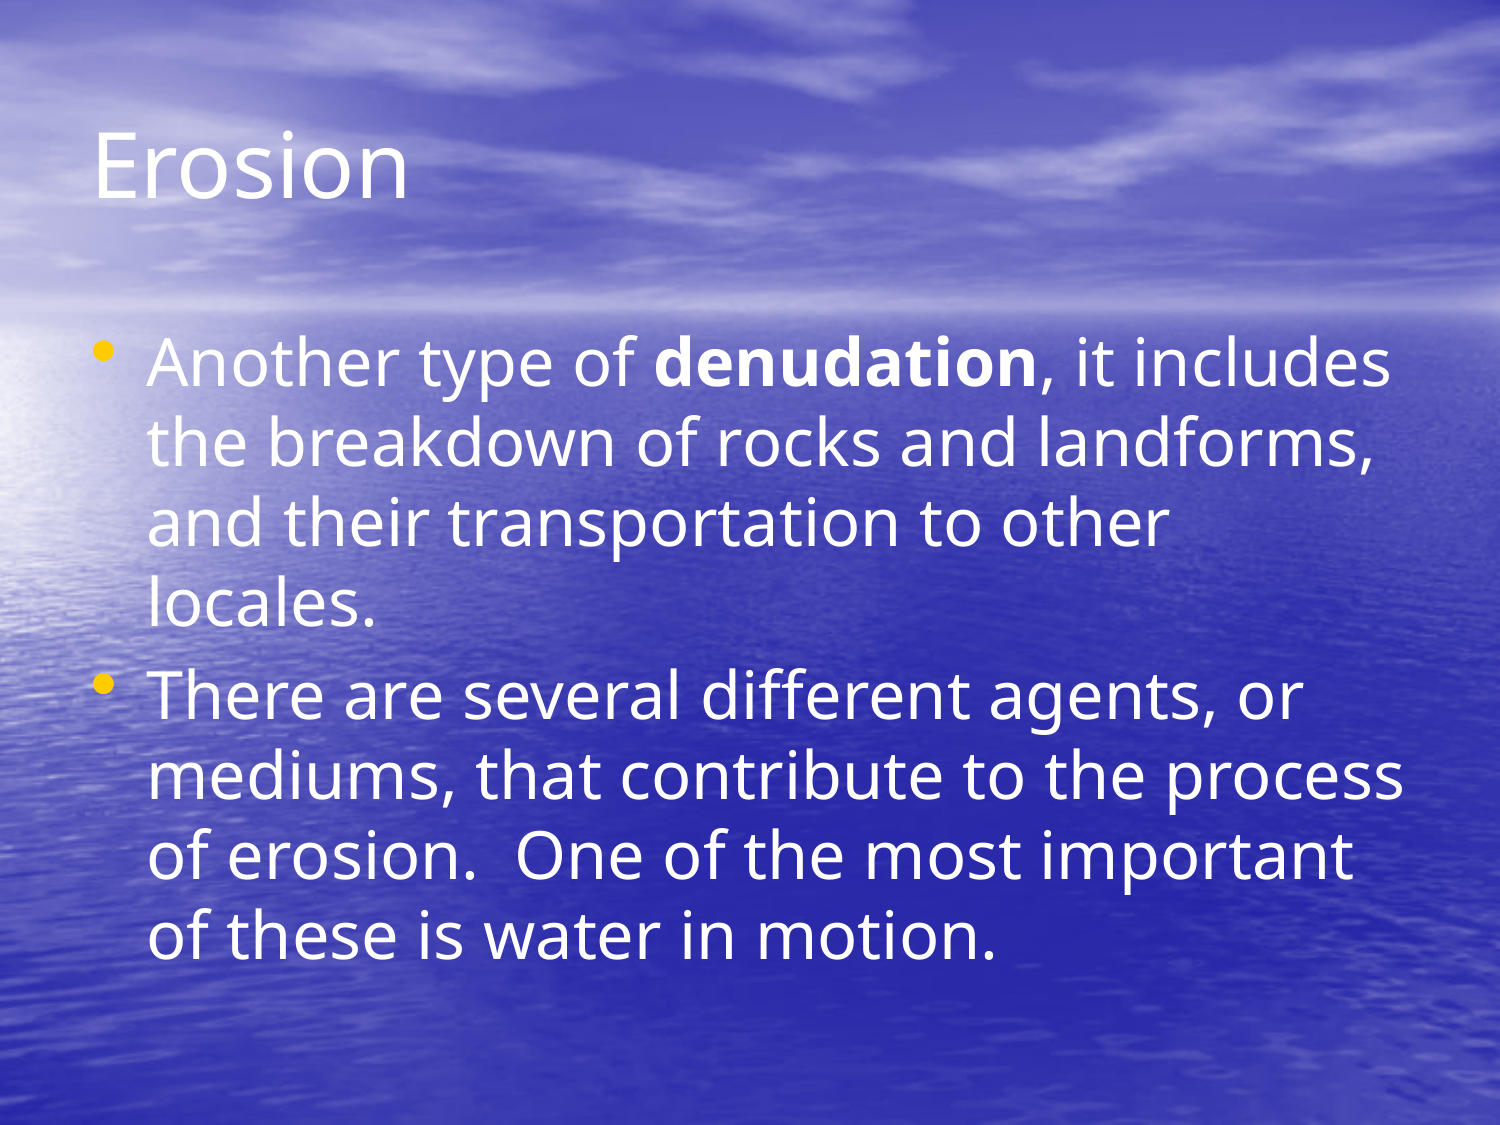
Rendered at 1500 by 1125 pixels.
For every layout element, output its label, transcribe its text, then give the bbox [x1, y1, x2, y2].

list Another type of denudation, it includes the breakdown of rocks and landforms, and their transportation to other locales. There are several different agents, or mediums, that contribute to the process of erosion. One of the most important of these is water in motion. [74, 312, 1426, 988]
title Erosion [74, 47, 1426, 276]
